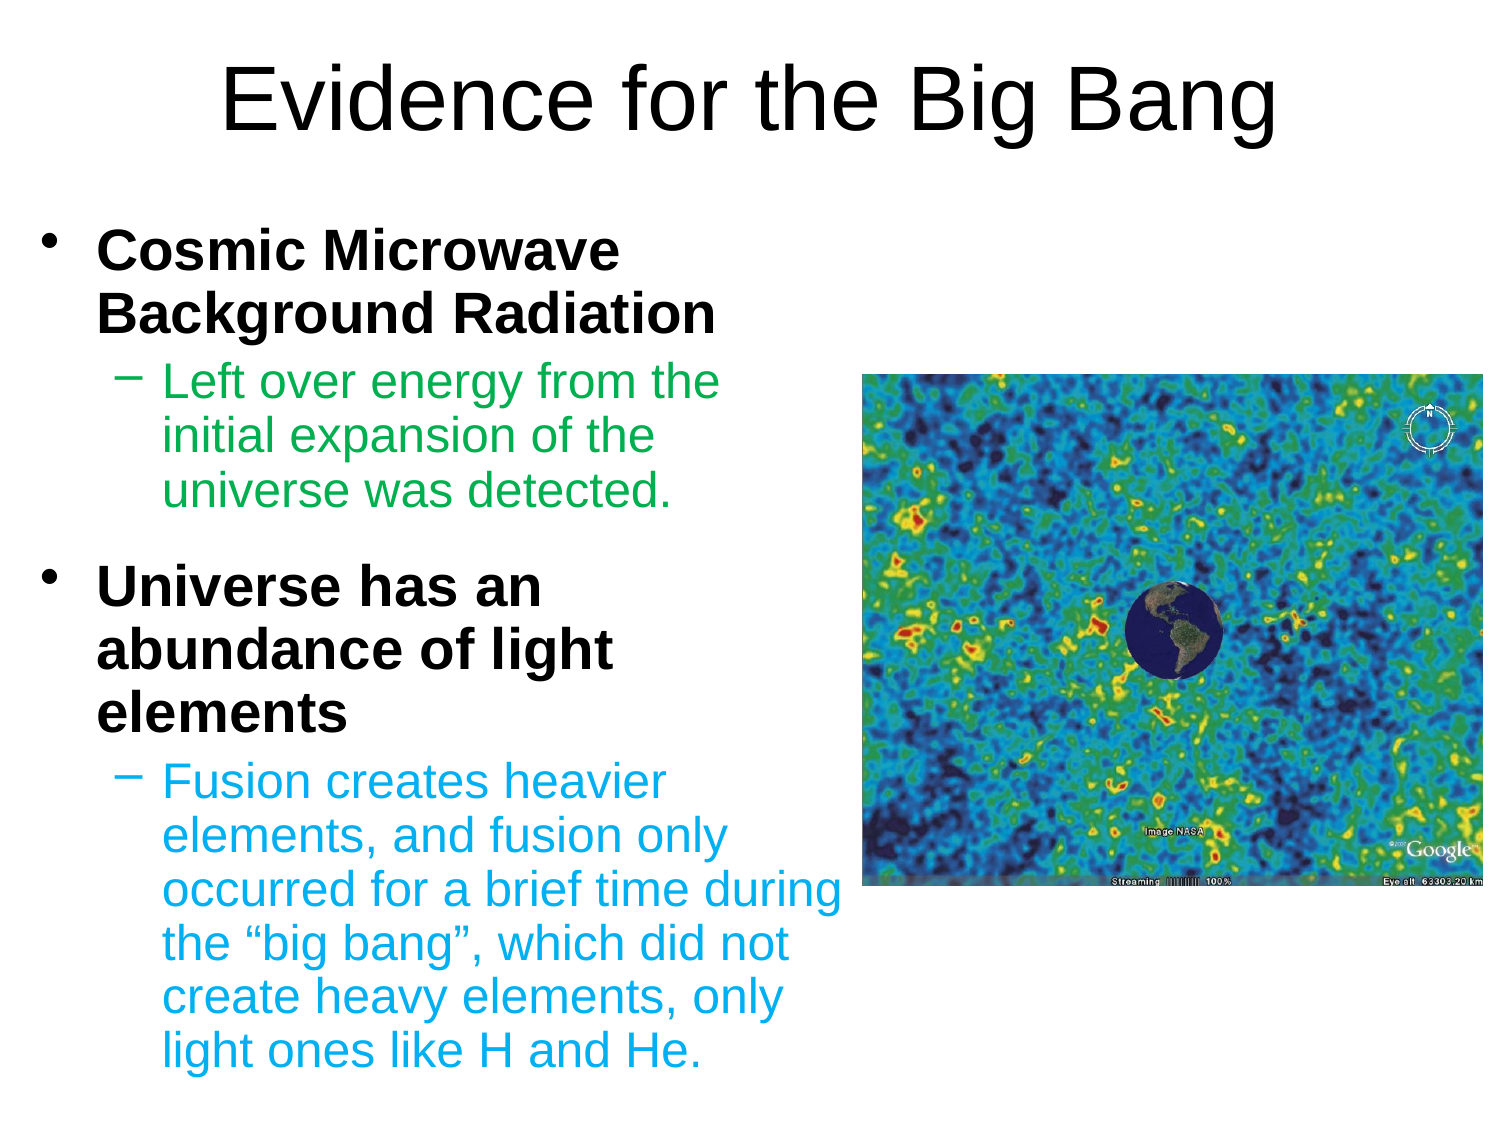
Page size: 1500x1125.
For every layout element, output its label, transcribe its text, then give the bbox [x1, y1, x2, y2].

title Evidence for the Big Bang [75, 24, 1425, 163]
picture [1478, 683, 1483, 695]
picture [862, 374, 1483, 886]
list Cosmic Microwave Background Radiation Left over energy from the initial expansion of the universe was detected. Universe has an abundance of light elements Fusion creates heavier elements, and fusion only occurred for a brief time during the “big bang”, which did not create heavy elements, only light ones like H and He. [24, 212, 863, 1100]
